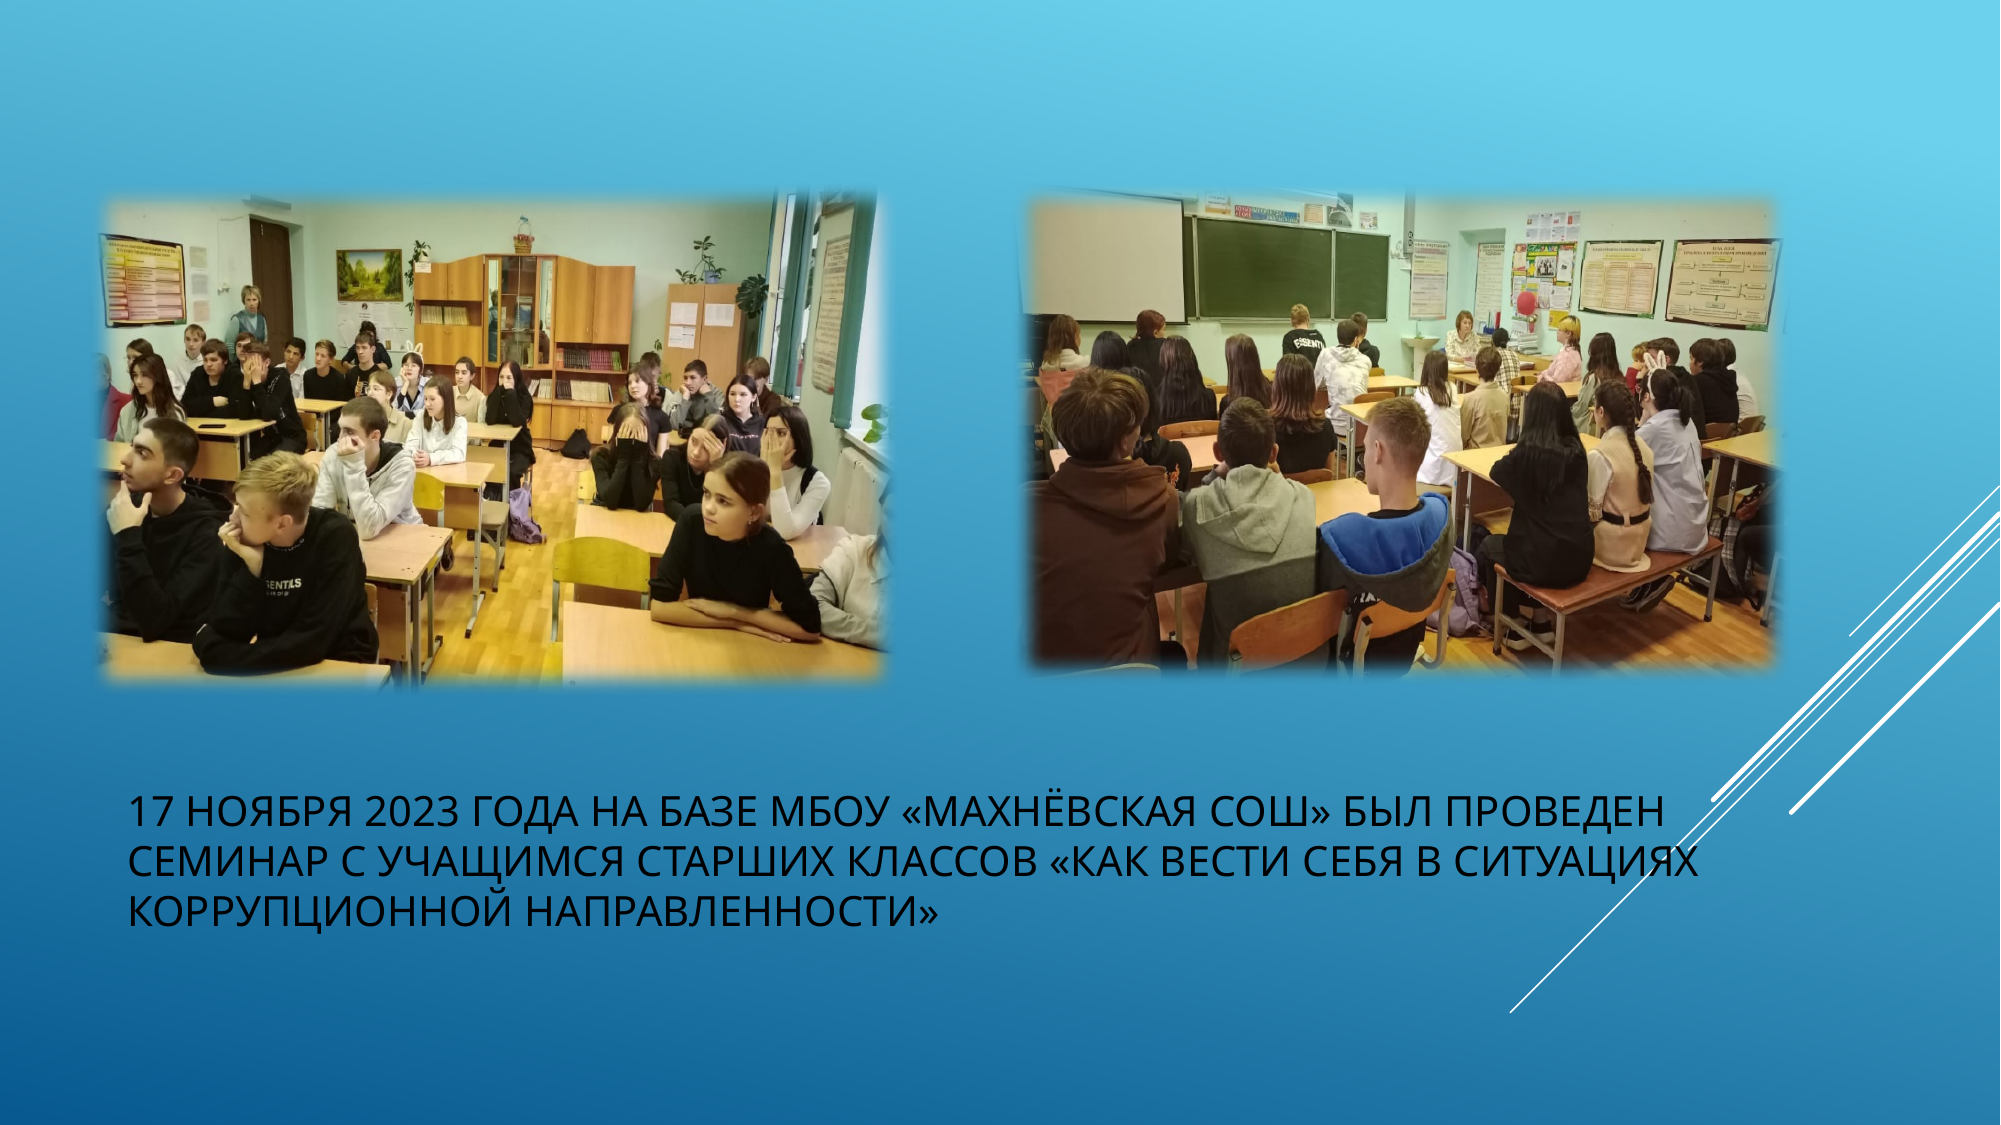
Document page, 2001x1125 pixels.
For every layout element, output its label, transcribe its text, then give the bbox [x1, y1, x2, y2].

title 17 ноября 2023 года на базе МБОУ «Махнёвская СОШ» был проведен семинар с учащимся старших классов «Как вести себя в ситуациях коррупционной направленности» [112, 736, 1779, 984]
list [1011, 180, 1792, 685]
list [88, 180, 899, 698]
